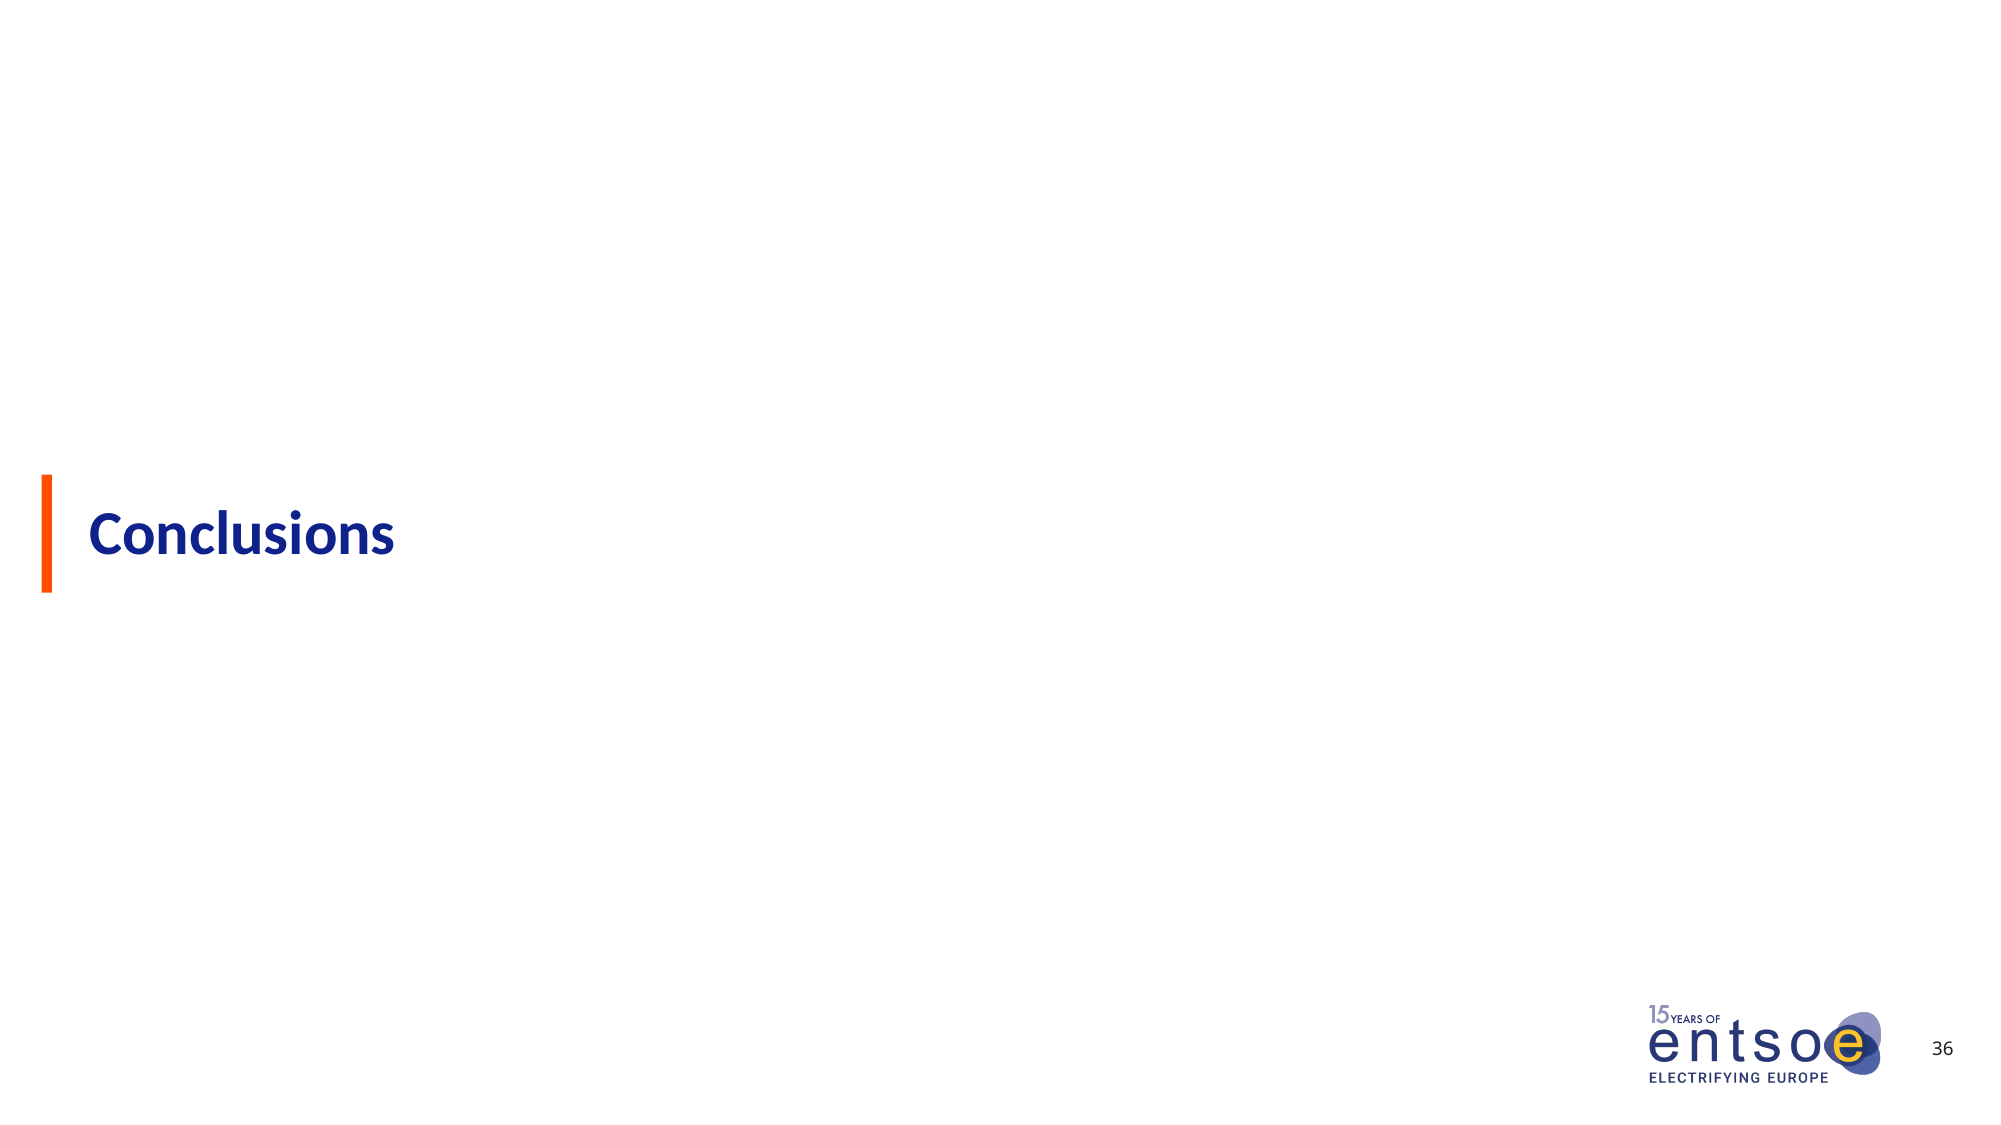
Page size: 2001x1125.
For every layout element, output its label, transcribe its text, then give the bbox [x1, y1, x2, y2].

picture [1649, 1005, 1881, 1083]
title Conclusions [74, 504, 1953, 563]
